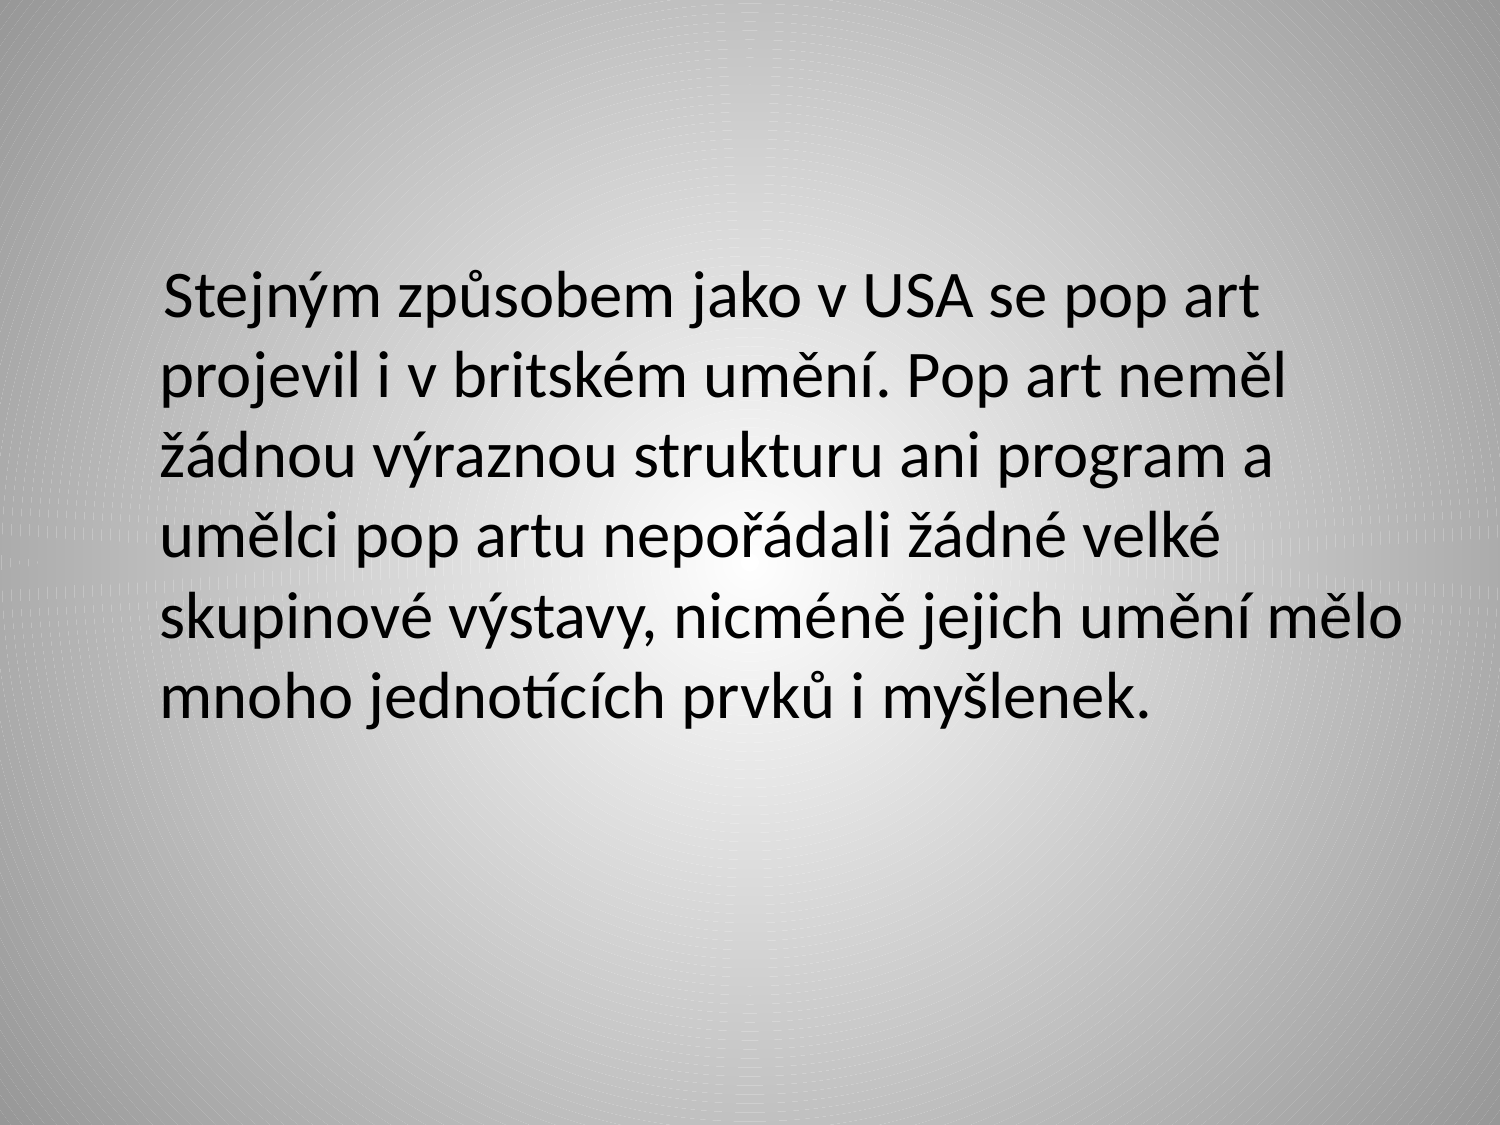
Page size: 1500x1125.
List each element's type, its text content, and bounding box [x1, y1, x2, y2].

list Stejným způsobem jako v USA se pop art projevil i v britském umění. Pop art neměl žádnou výraznou strukturu ani program a umělci pop artu nepořádali žádné velké skupinové výstavy, nicméně jejich umění mělo mnoho jednotících prvků i myšlenek. [88, 243, 1439, 986]
